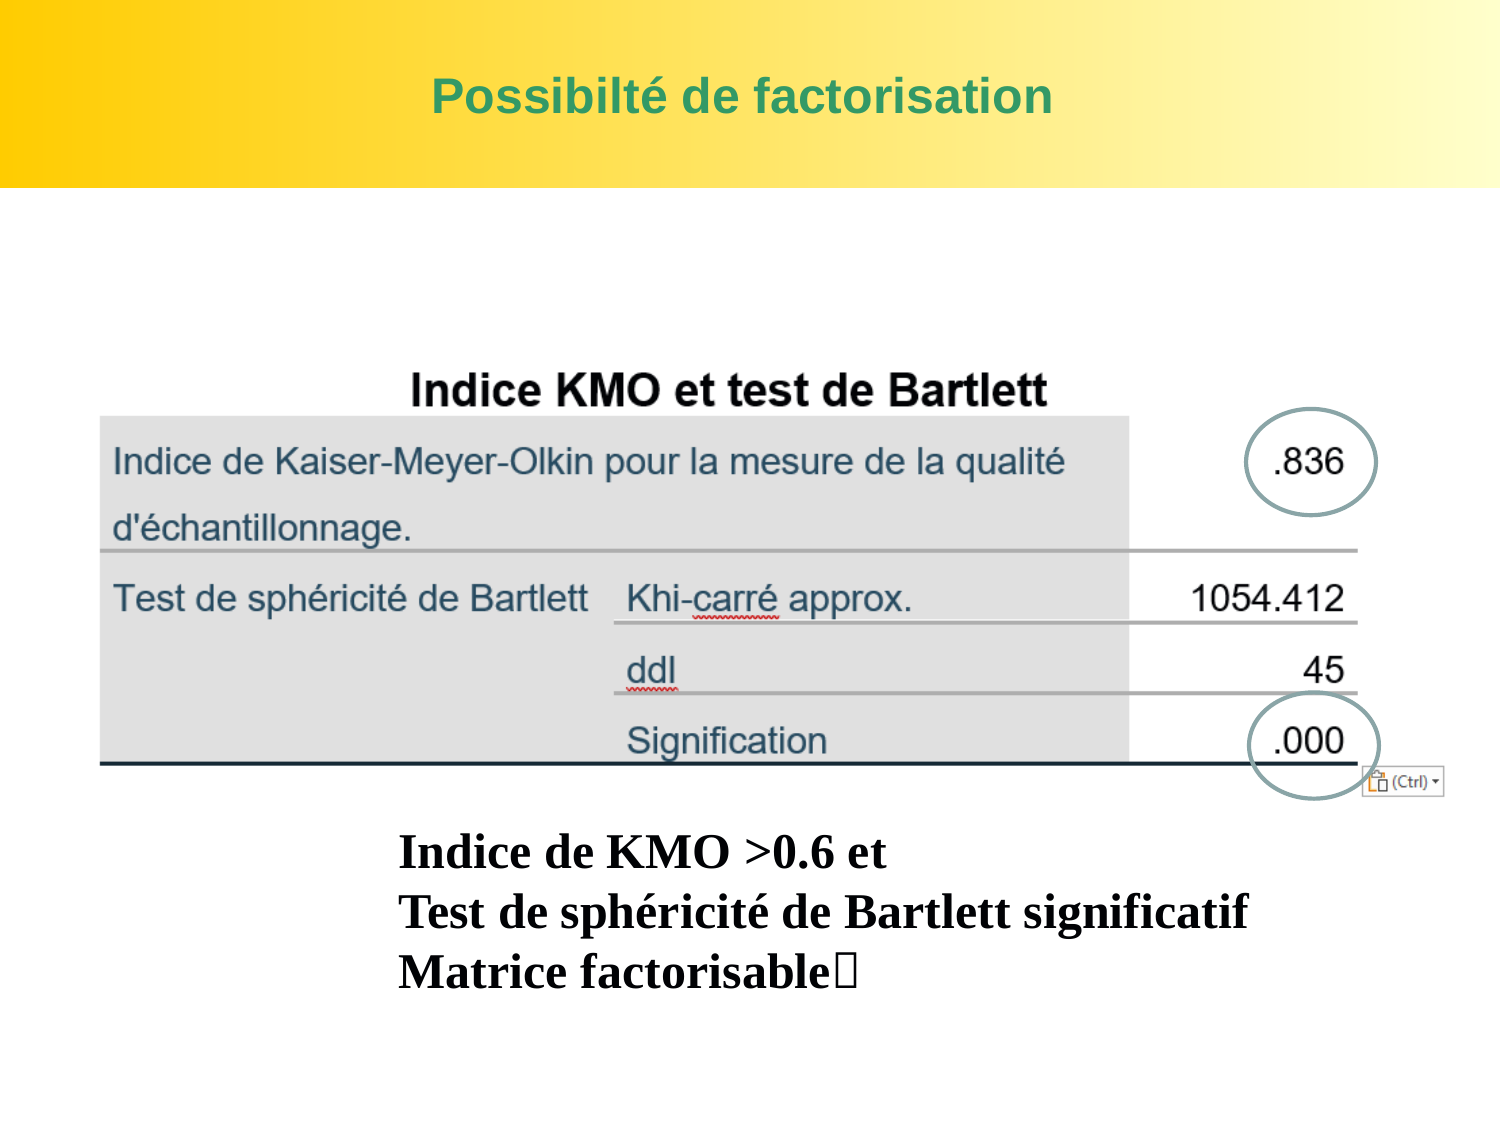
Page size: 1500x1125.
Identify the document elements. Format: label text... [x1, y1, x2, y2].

text_box Indice de KMO >0.6 et Test de sphéricité de Bartlett significatif Matrice factorisable [383, 820, 1294, 1007]
title Possibilté de factorisation [0, 0, 1500, 188]
picture [0, 313, 1500, 812]
